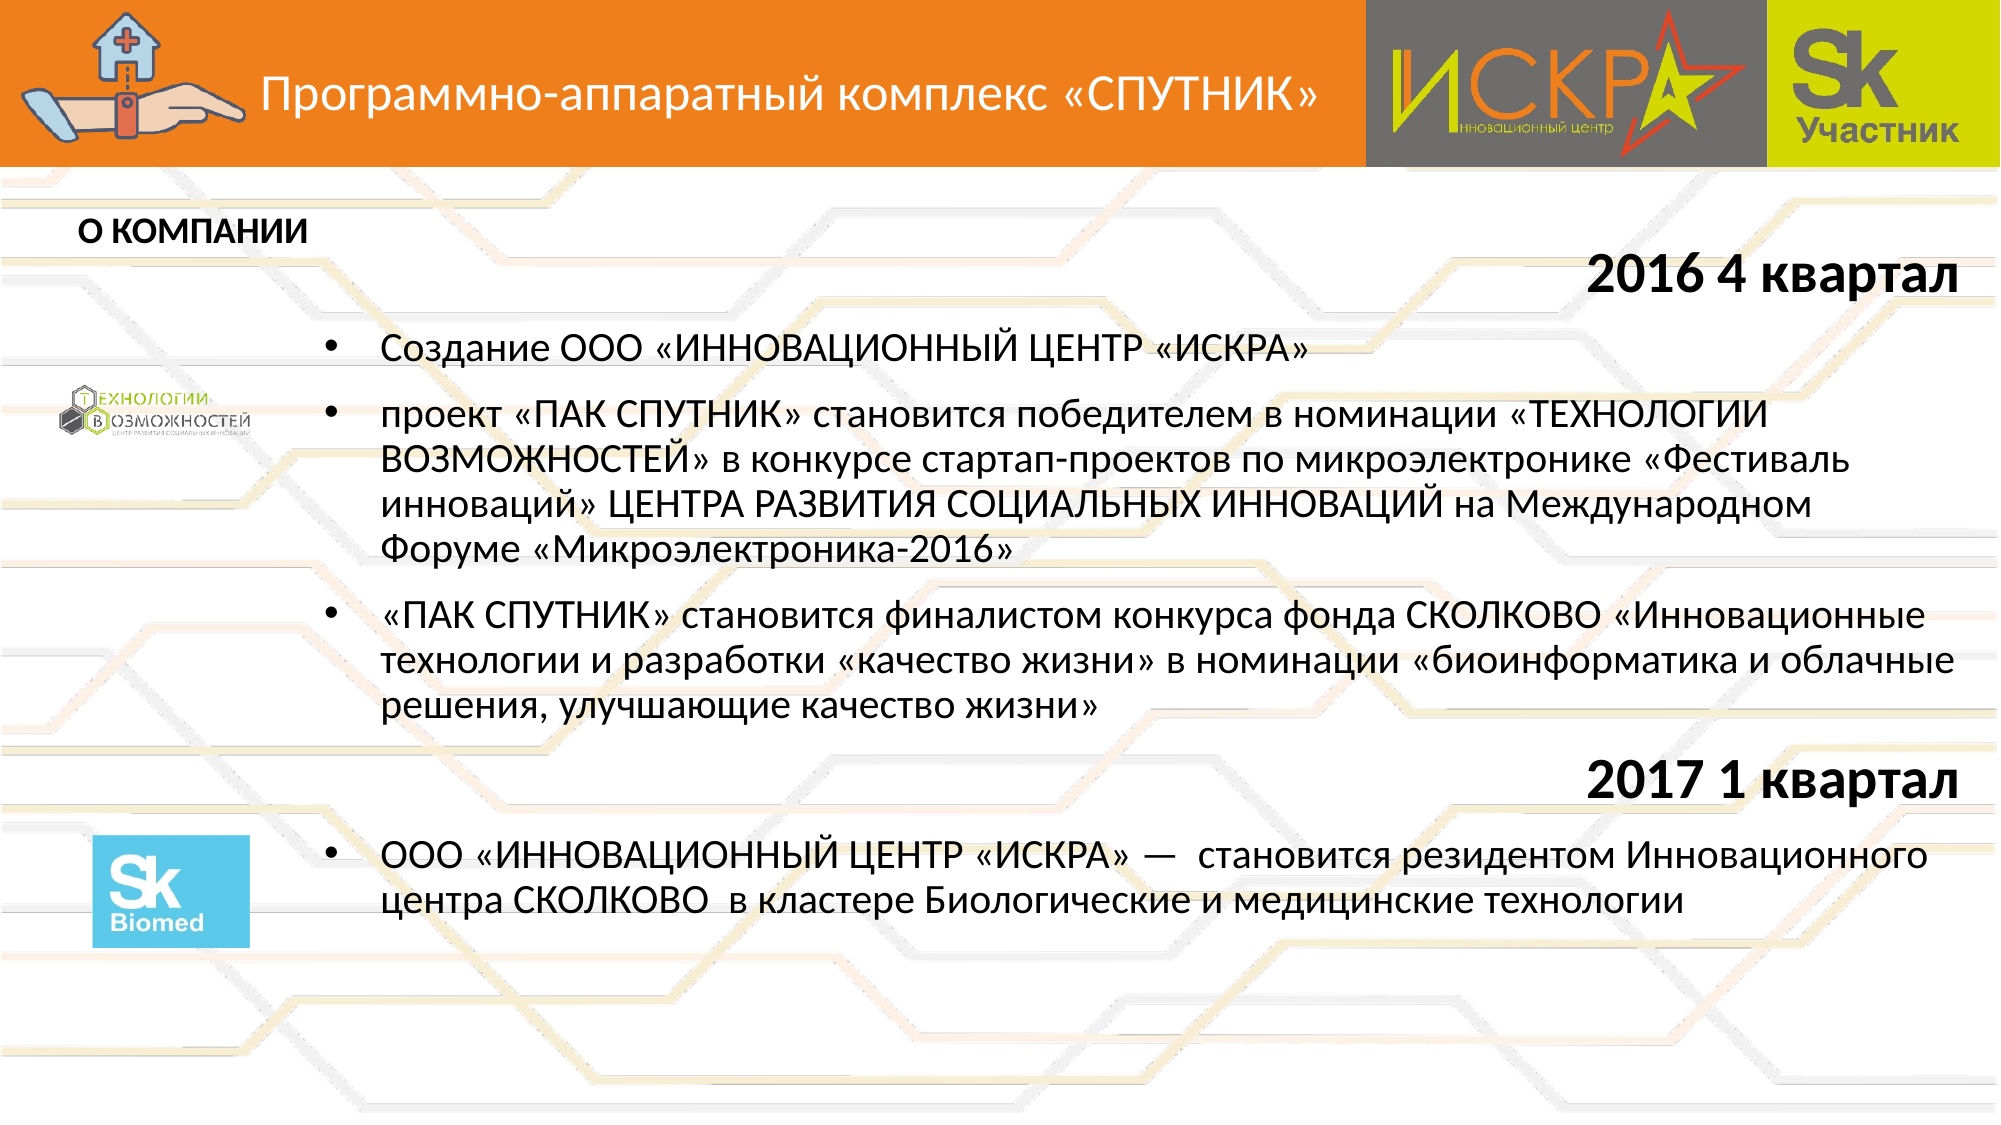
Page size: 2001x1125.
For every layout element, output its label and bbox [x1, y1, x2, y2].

picture [92, 835, 250, 948]
text_box [0, 167, 1998, 1113]
text_box [0, 0, 2000, 167]
picture [59, 384, 250, 436]
